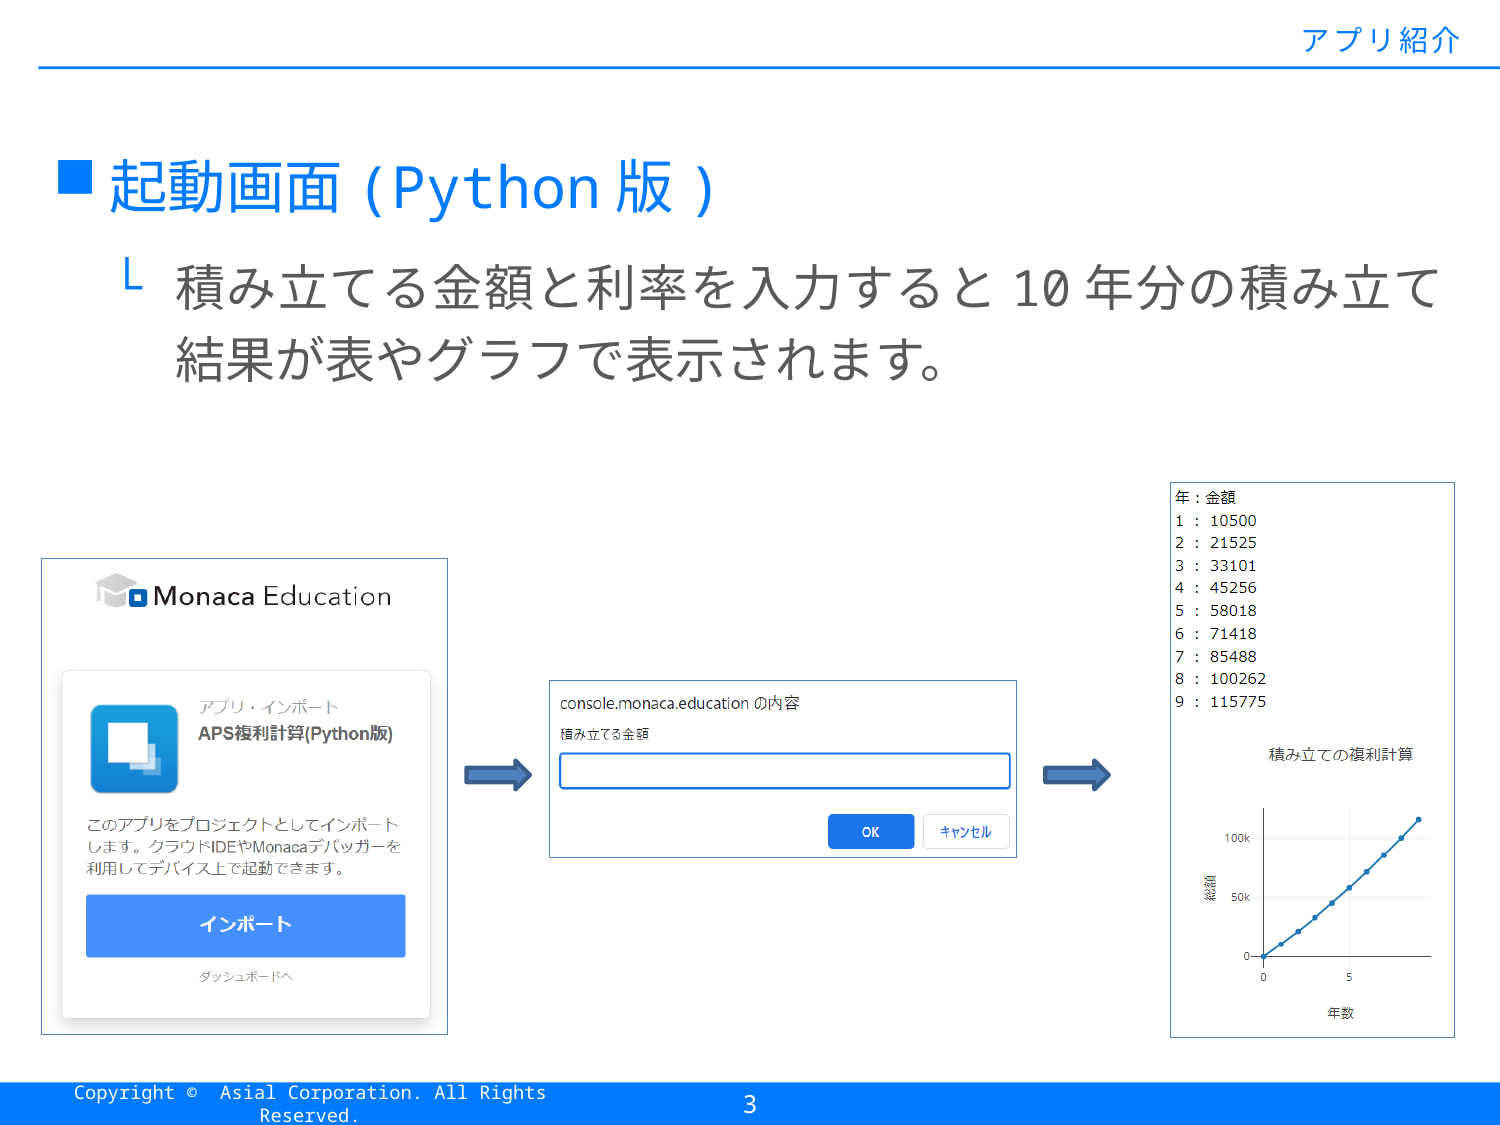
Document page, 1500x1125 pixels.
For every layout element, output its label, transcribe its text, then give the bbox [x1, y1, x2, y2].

picture [1170, 482, 1455, 1039]
list アプリ紹介 [702, 7, 1477, 72]
text_box [1043, 758, 1111, 792]
list 起動画面(Python版) 積み立てる金額と利率を入力すると10年分の積み立て結果が表やグラフで表示されます。 [38, 128, 1459, 1035]
picture [548, 680, 1017, 858]
slide_number 3 [581, 1075, 919, 1125]
text_box [464, 758, 533, 792]
picture [40, 557, 448, 1036]
